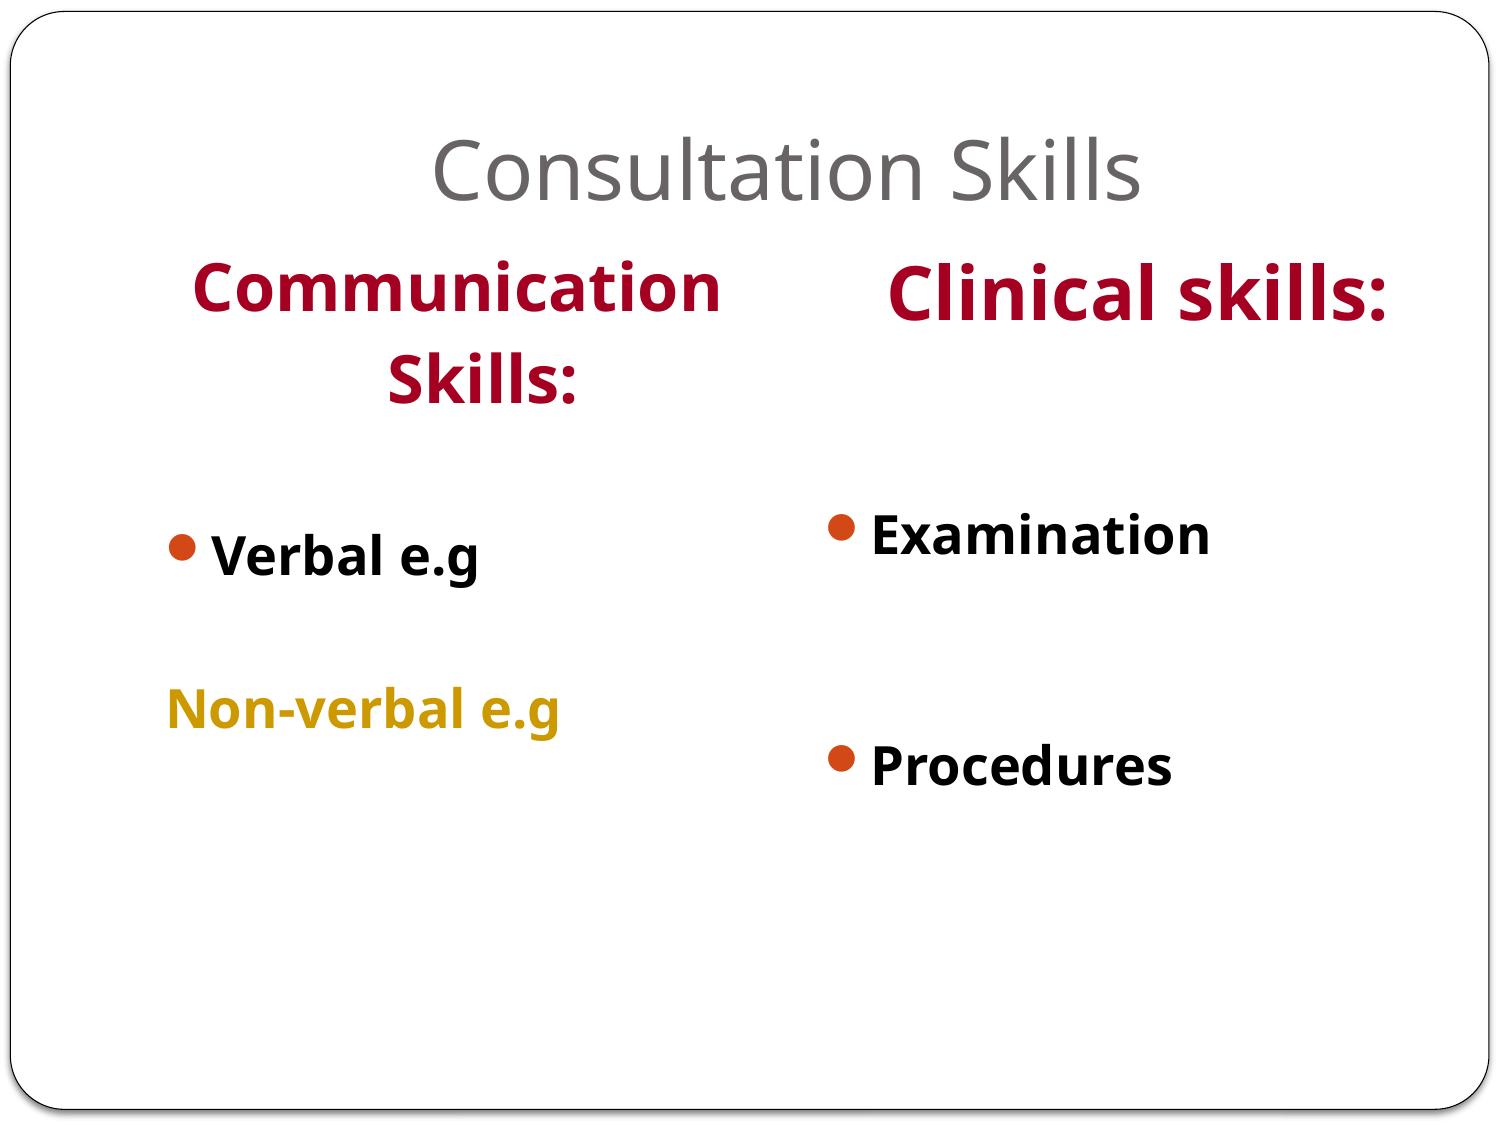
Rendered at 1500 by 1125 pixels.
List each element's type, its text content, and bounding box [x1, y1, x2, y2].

title Consultation Skills [149, 44, 1426, 233]
list Clinical skills: Examination Procedures [809, 237, 1425, 988]
list Communication Skills: Verbal e.g Non-verbal e.g [149, 237, 766, 988]
